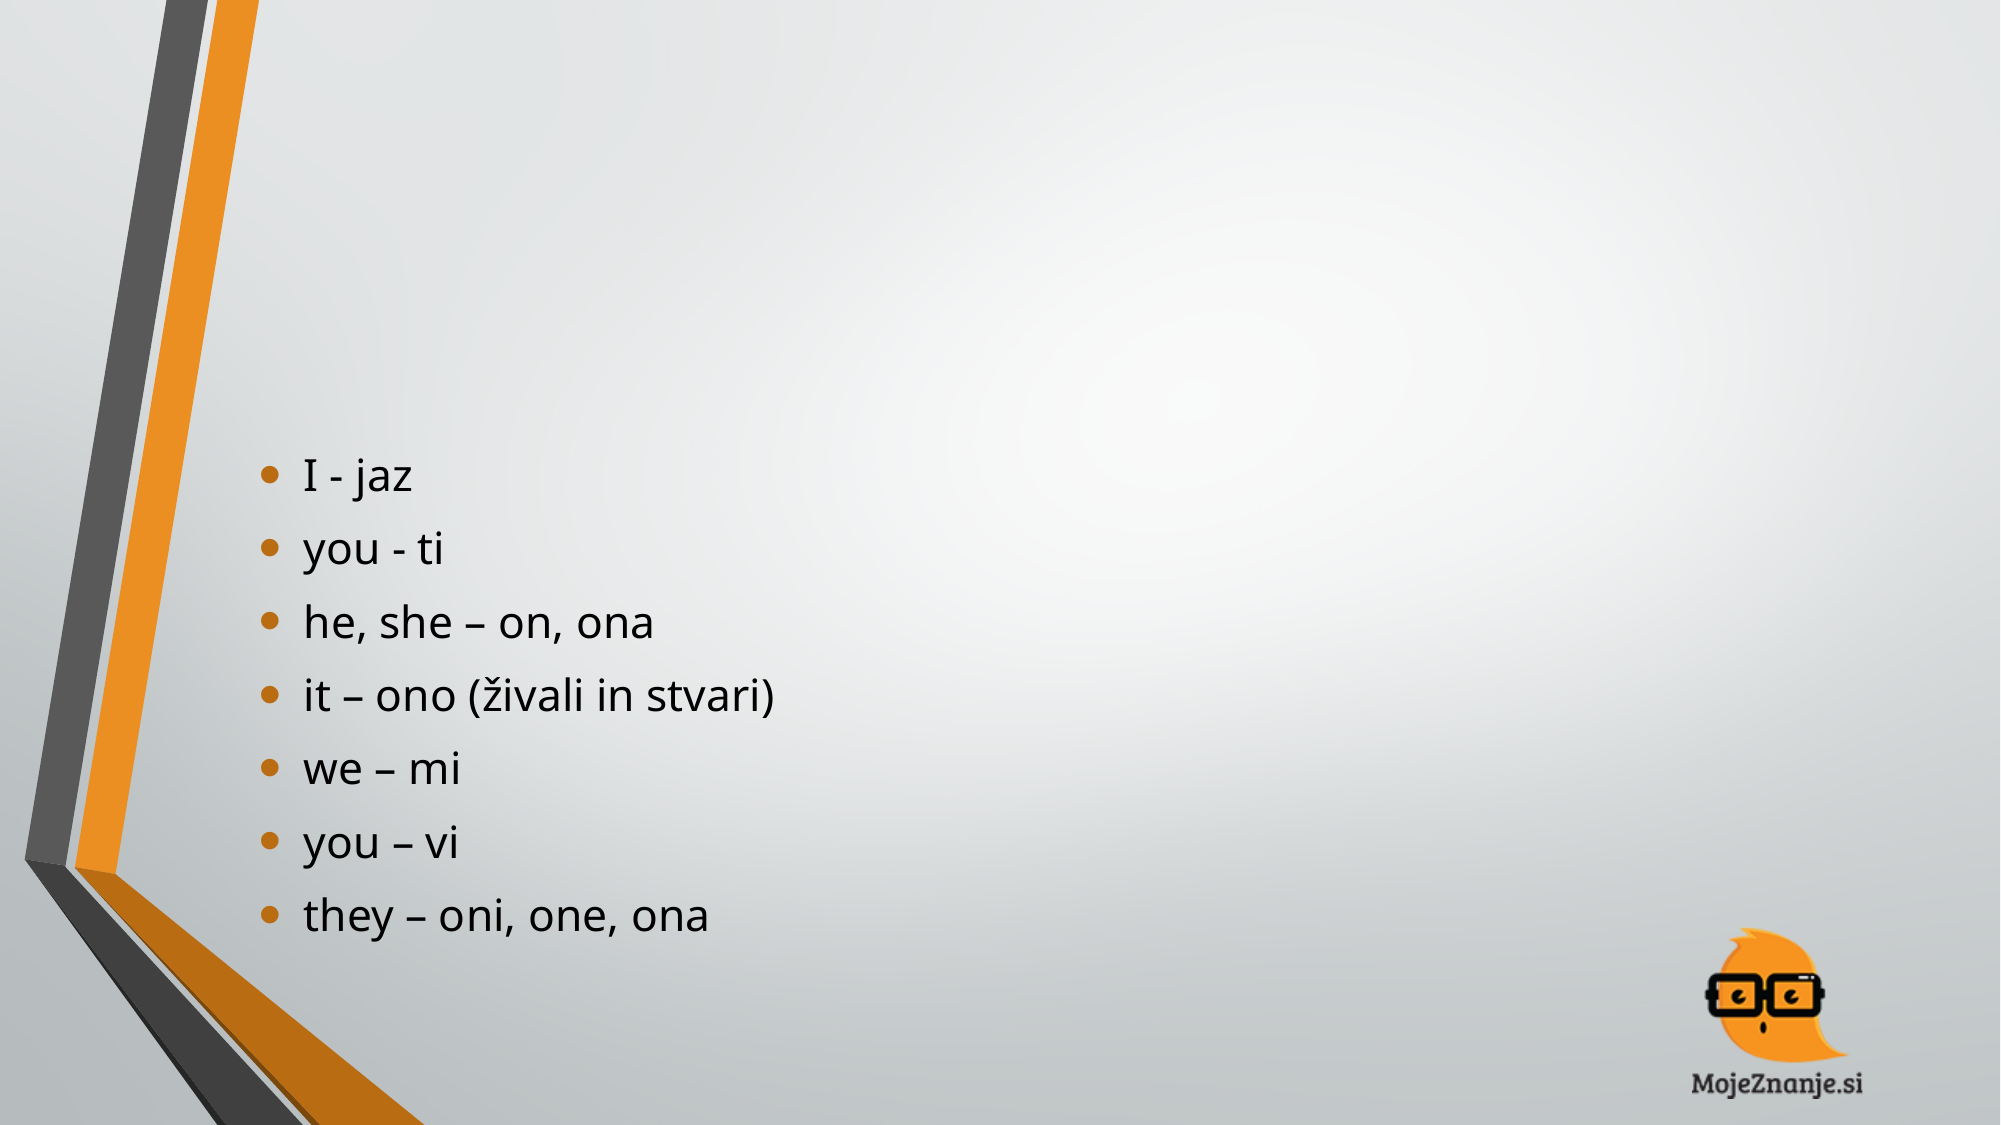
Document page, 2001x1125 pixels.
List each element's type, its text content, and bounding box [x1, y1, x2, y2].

picture [1692, 950, 1863, 1099]
list I - jaz you - ti he, she – on, ona it – ono (živali in stvari) we – mi you – vi they – oni, one, ona [243, 437, 1887, 950]
